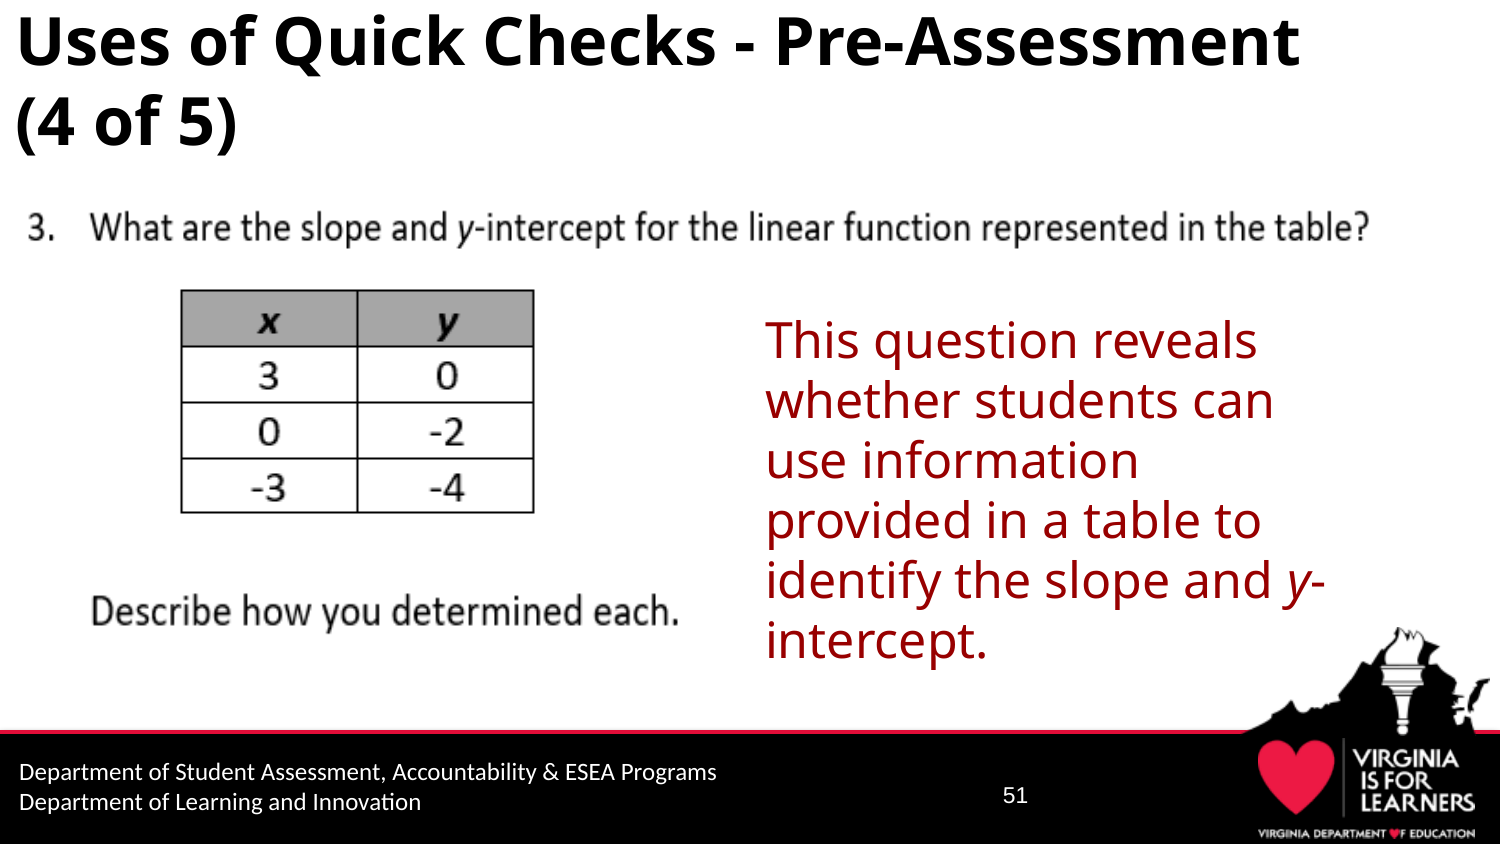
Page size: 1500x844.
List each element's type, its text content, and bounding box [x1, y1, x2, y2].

title Uses of Quick Checks - Pre-Assessment (4 of 5) [0, 0, 1500, 157]
picture [1240, 627, 1490, 736]
picture [72, 569, 698, 670]
picture [24, 181, 1400, 546]
text_box 51 [988, 772, 1062, 815]
picture [1258, 738, 1475, 839]
text_box This question reveals whether students can use information provided in a table to identify the slope and y-intercept. [750, 316, 1365, 584]
